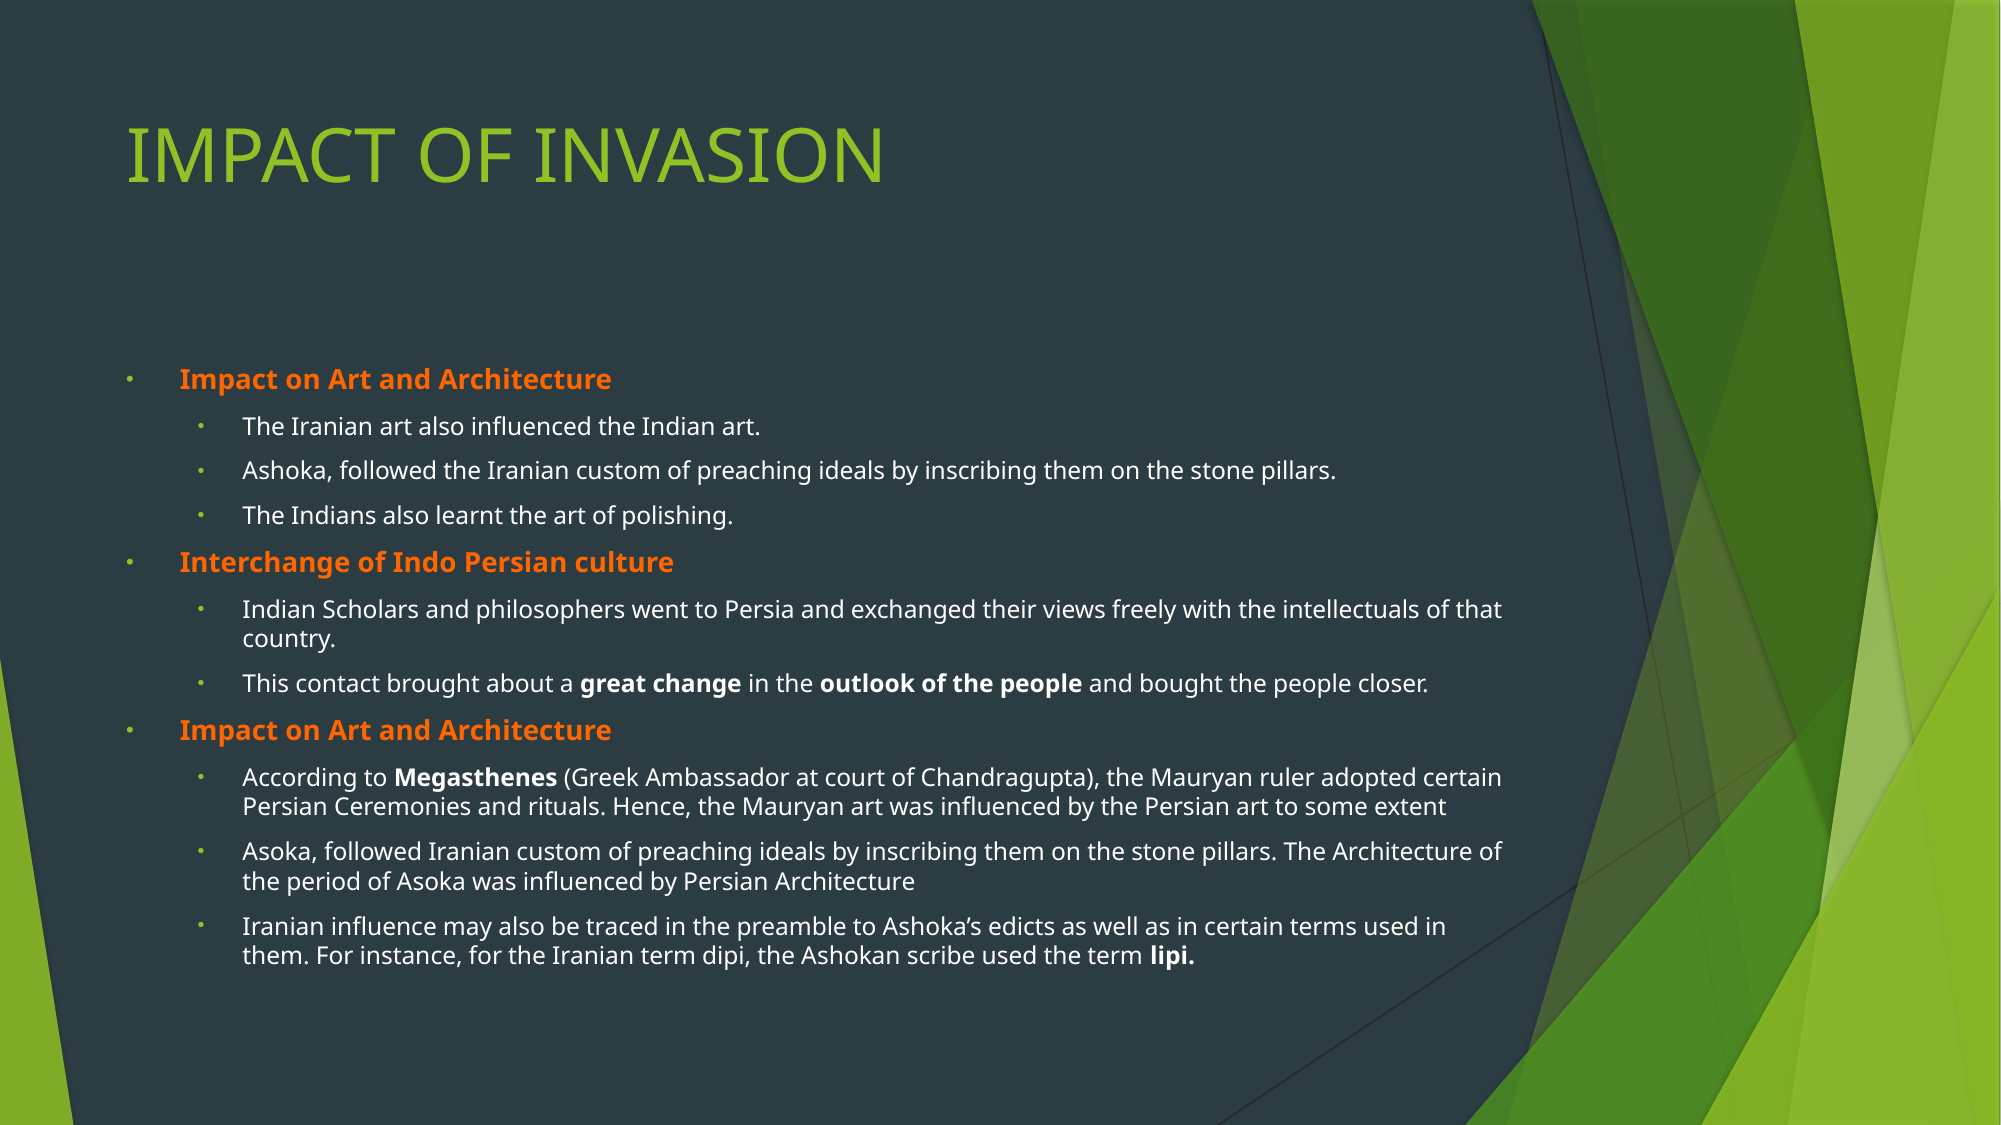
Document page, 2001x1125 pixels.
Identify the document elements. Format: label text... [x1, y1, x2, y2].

list Impact on Art and Architecture The Iranian art also influenced the Indian art. Ashoka, followed the Iranian custom of preaching ideals by inscribing them on the stone pillars. The Indians also learnt the art of polishing. Interchange of Indo Persian culture Indian Scholars and philosophers went to Persia and exchanged their views freely with the intellectuals of that country. This contact brought about a great change in the outlook of the people and bought the people closer. Impact on Art and Architecture According to Megasthenes (Greek Ambassador at court of Chandragupta), the Mauryan ruler adopted certain Persian Ceremonies and rituals. Hence, the Mauryan art was influenced by the Persian art to some extent Asoka, followed Iranian custom of preaching ideals by inscribing them on the stone pillars. The Architecture of the period of Asoka was influenced by Persian Architecture Iranian influence may also be traced in the preamble to Ashoka’s edicts as well as in certain terms used in them. For instance, for the Iranian term dipi, the Ashokan scribe used the term lipi. [111, 354, 1522, 992]
title IMPACT OF INVASION [111, 99, 1522, 317]
